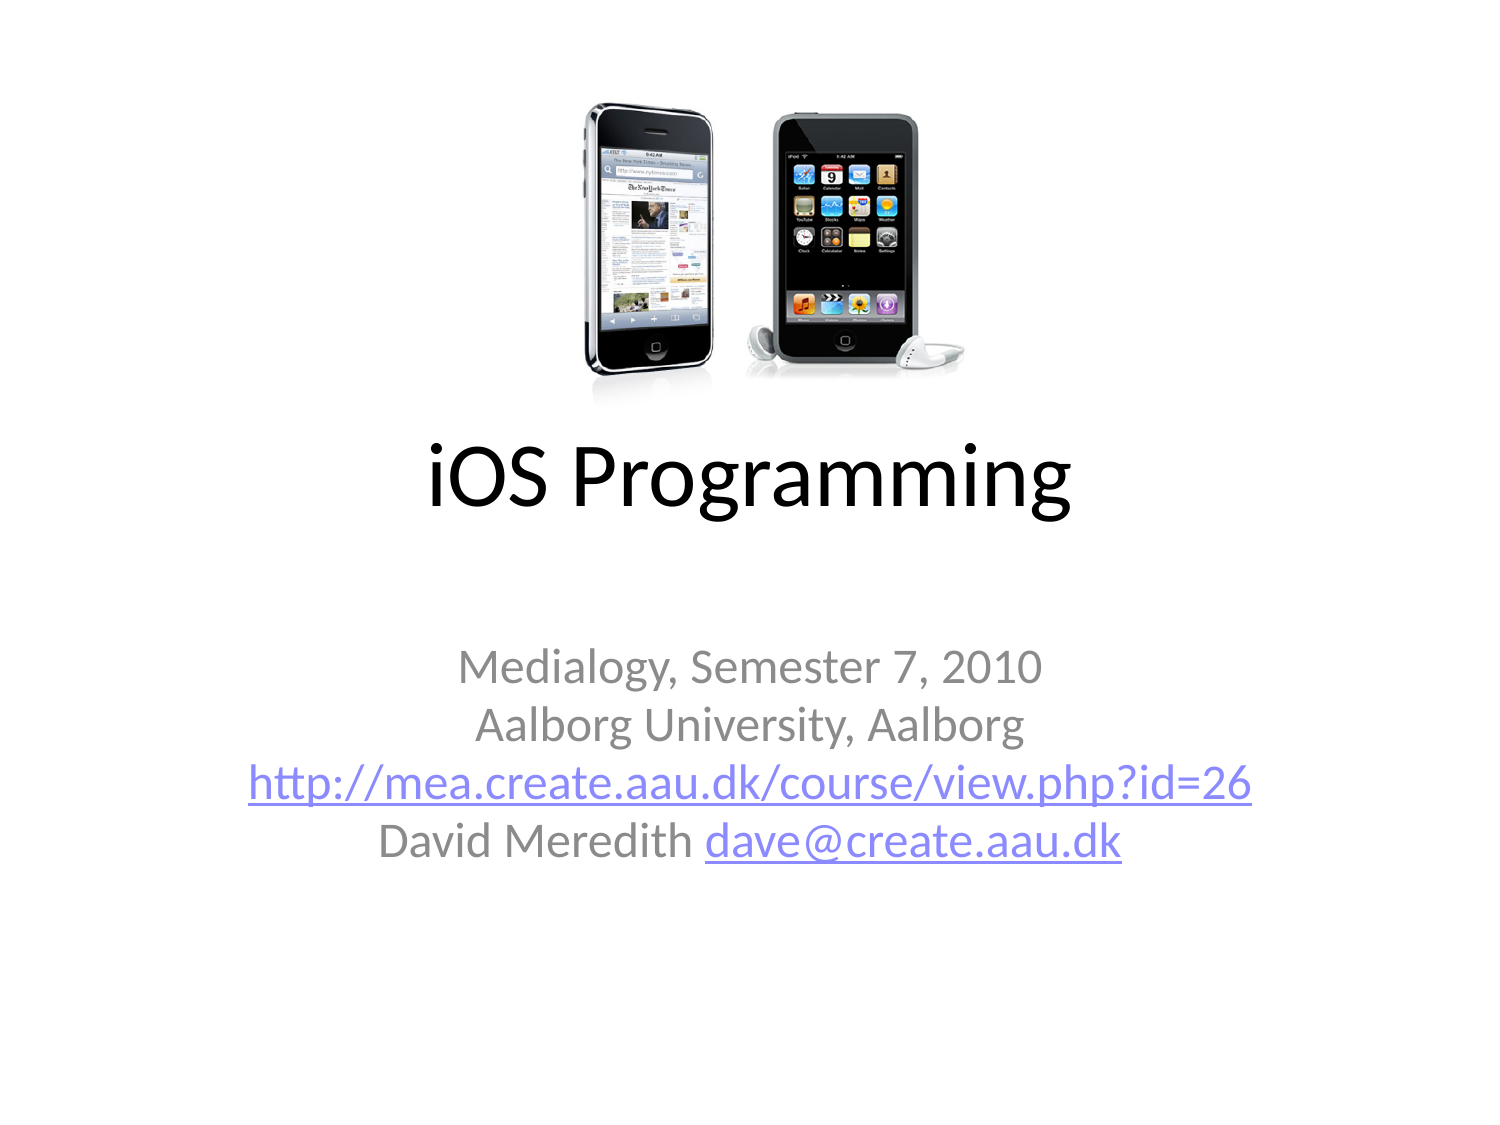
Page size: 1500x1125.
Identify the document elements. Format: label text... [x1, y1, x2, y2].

picture [580, 98, 969, 413]
subtitle Medialogy, Semester 7, 2010 Aalborg University, Aalborg http://mea.create.aau.dk/course/view.php?id=26 David Meredith dave@create.aau.dk [225, 637, 1275, 925]
title iOS Programming [112, 349, 1388, 591]
